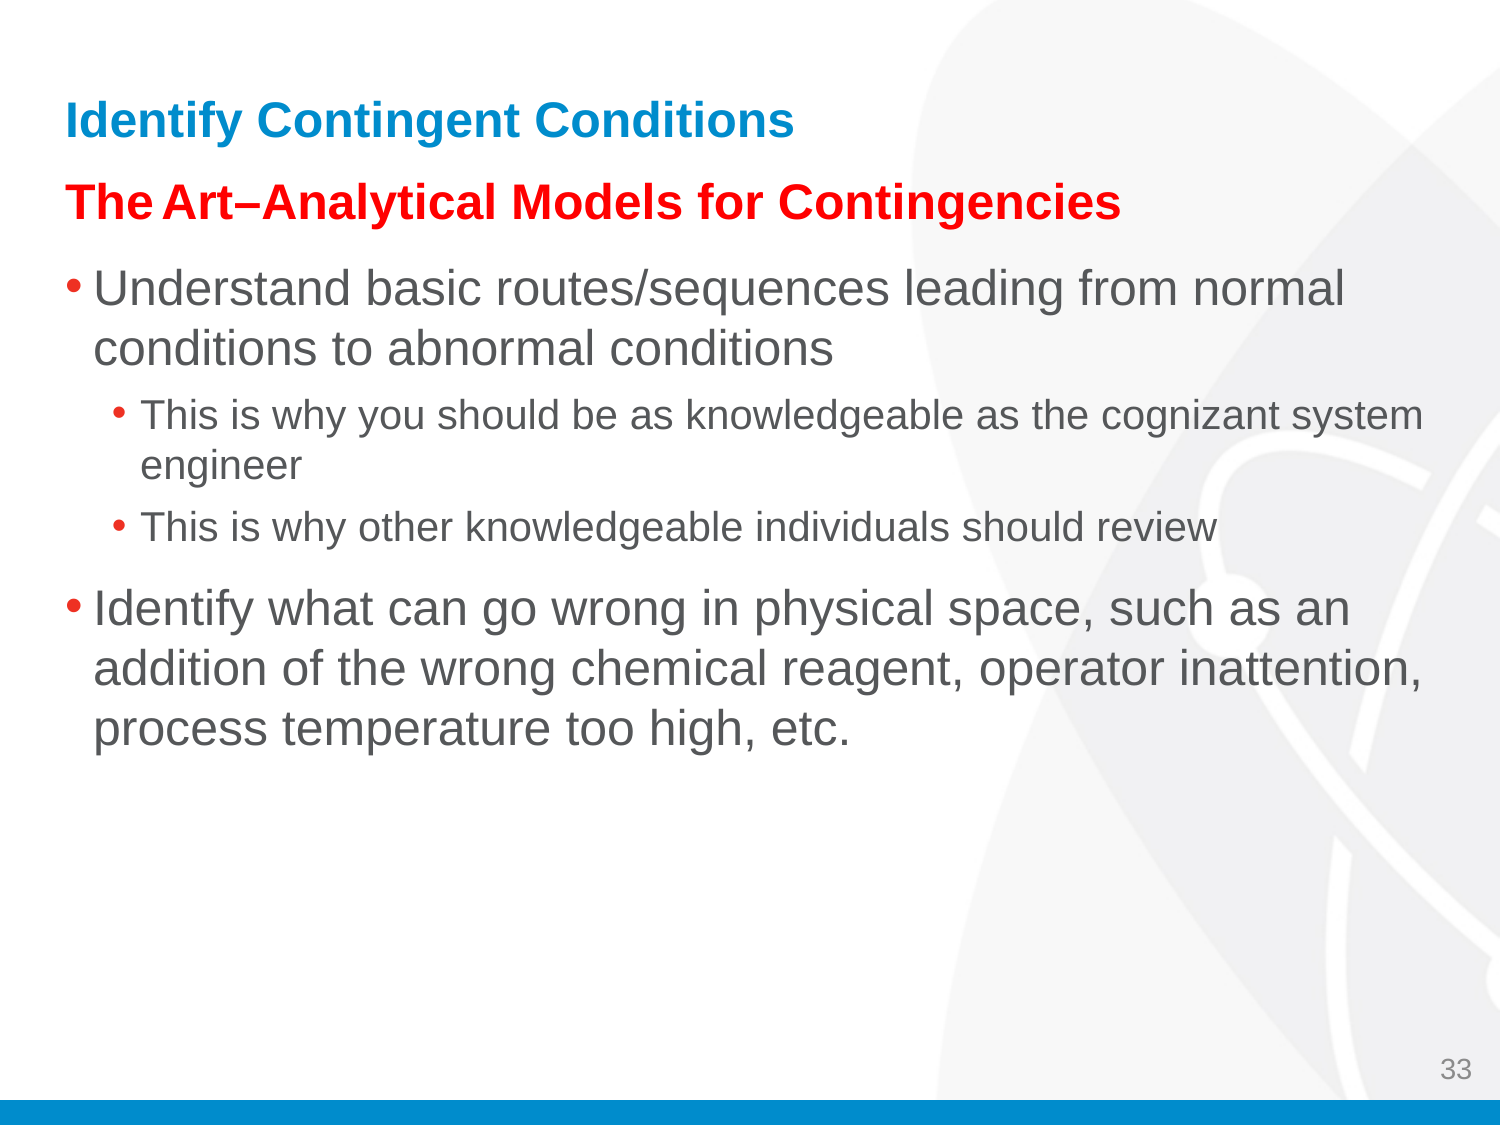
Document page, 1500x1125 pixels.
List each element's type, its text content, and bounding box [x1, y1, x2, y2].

list The Art–Analytical Models for Contingencies Understand basic routes/sequences leading from normal conditions to abnormal conditions This is why you should be as knowledgeable as the cognizant system engineer This is why other knowledgeable individuals should review Identify what can go wrong in physical space, such as an addition of the wrong chemical reagent, operator inattention, process temperature too high, etc. [50, 162, 1450, 1000]
slide_number 33 [1412, 1037, 1488, 1098]
title Identify Contingent Conditions [50, 50, 1450, 148]
picture [0, 0, 1500, 1099]
